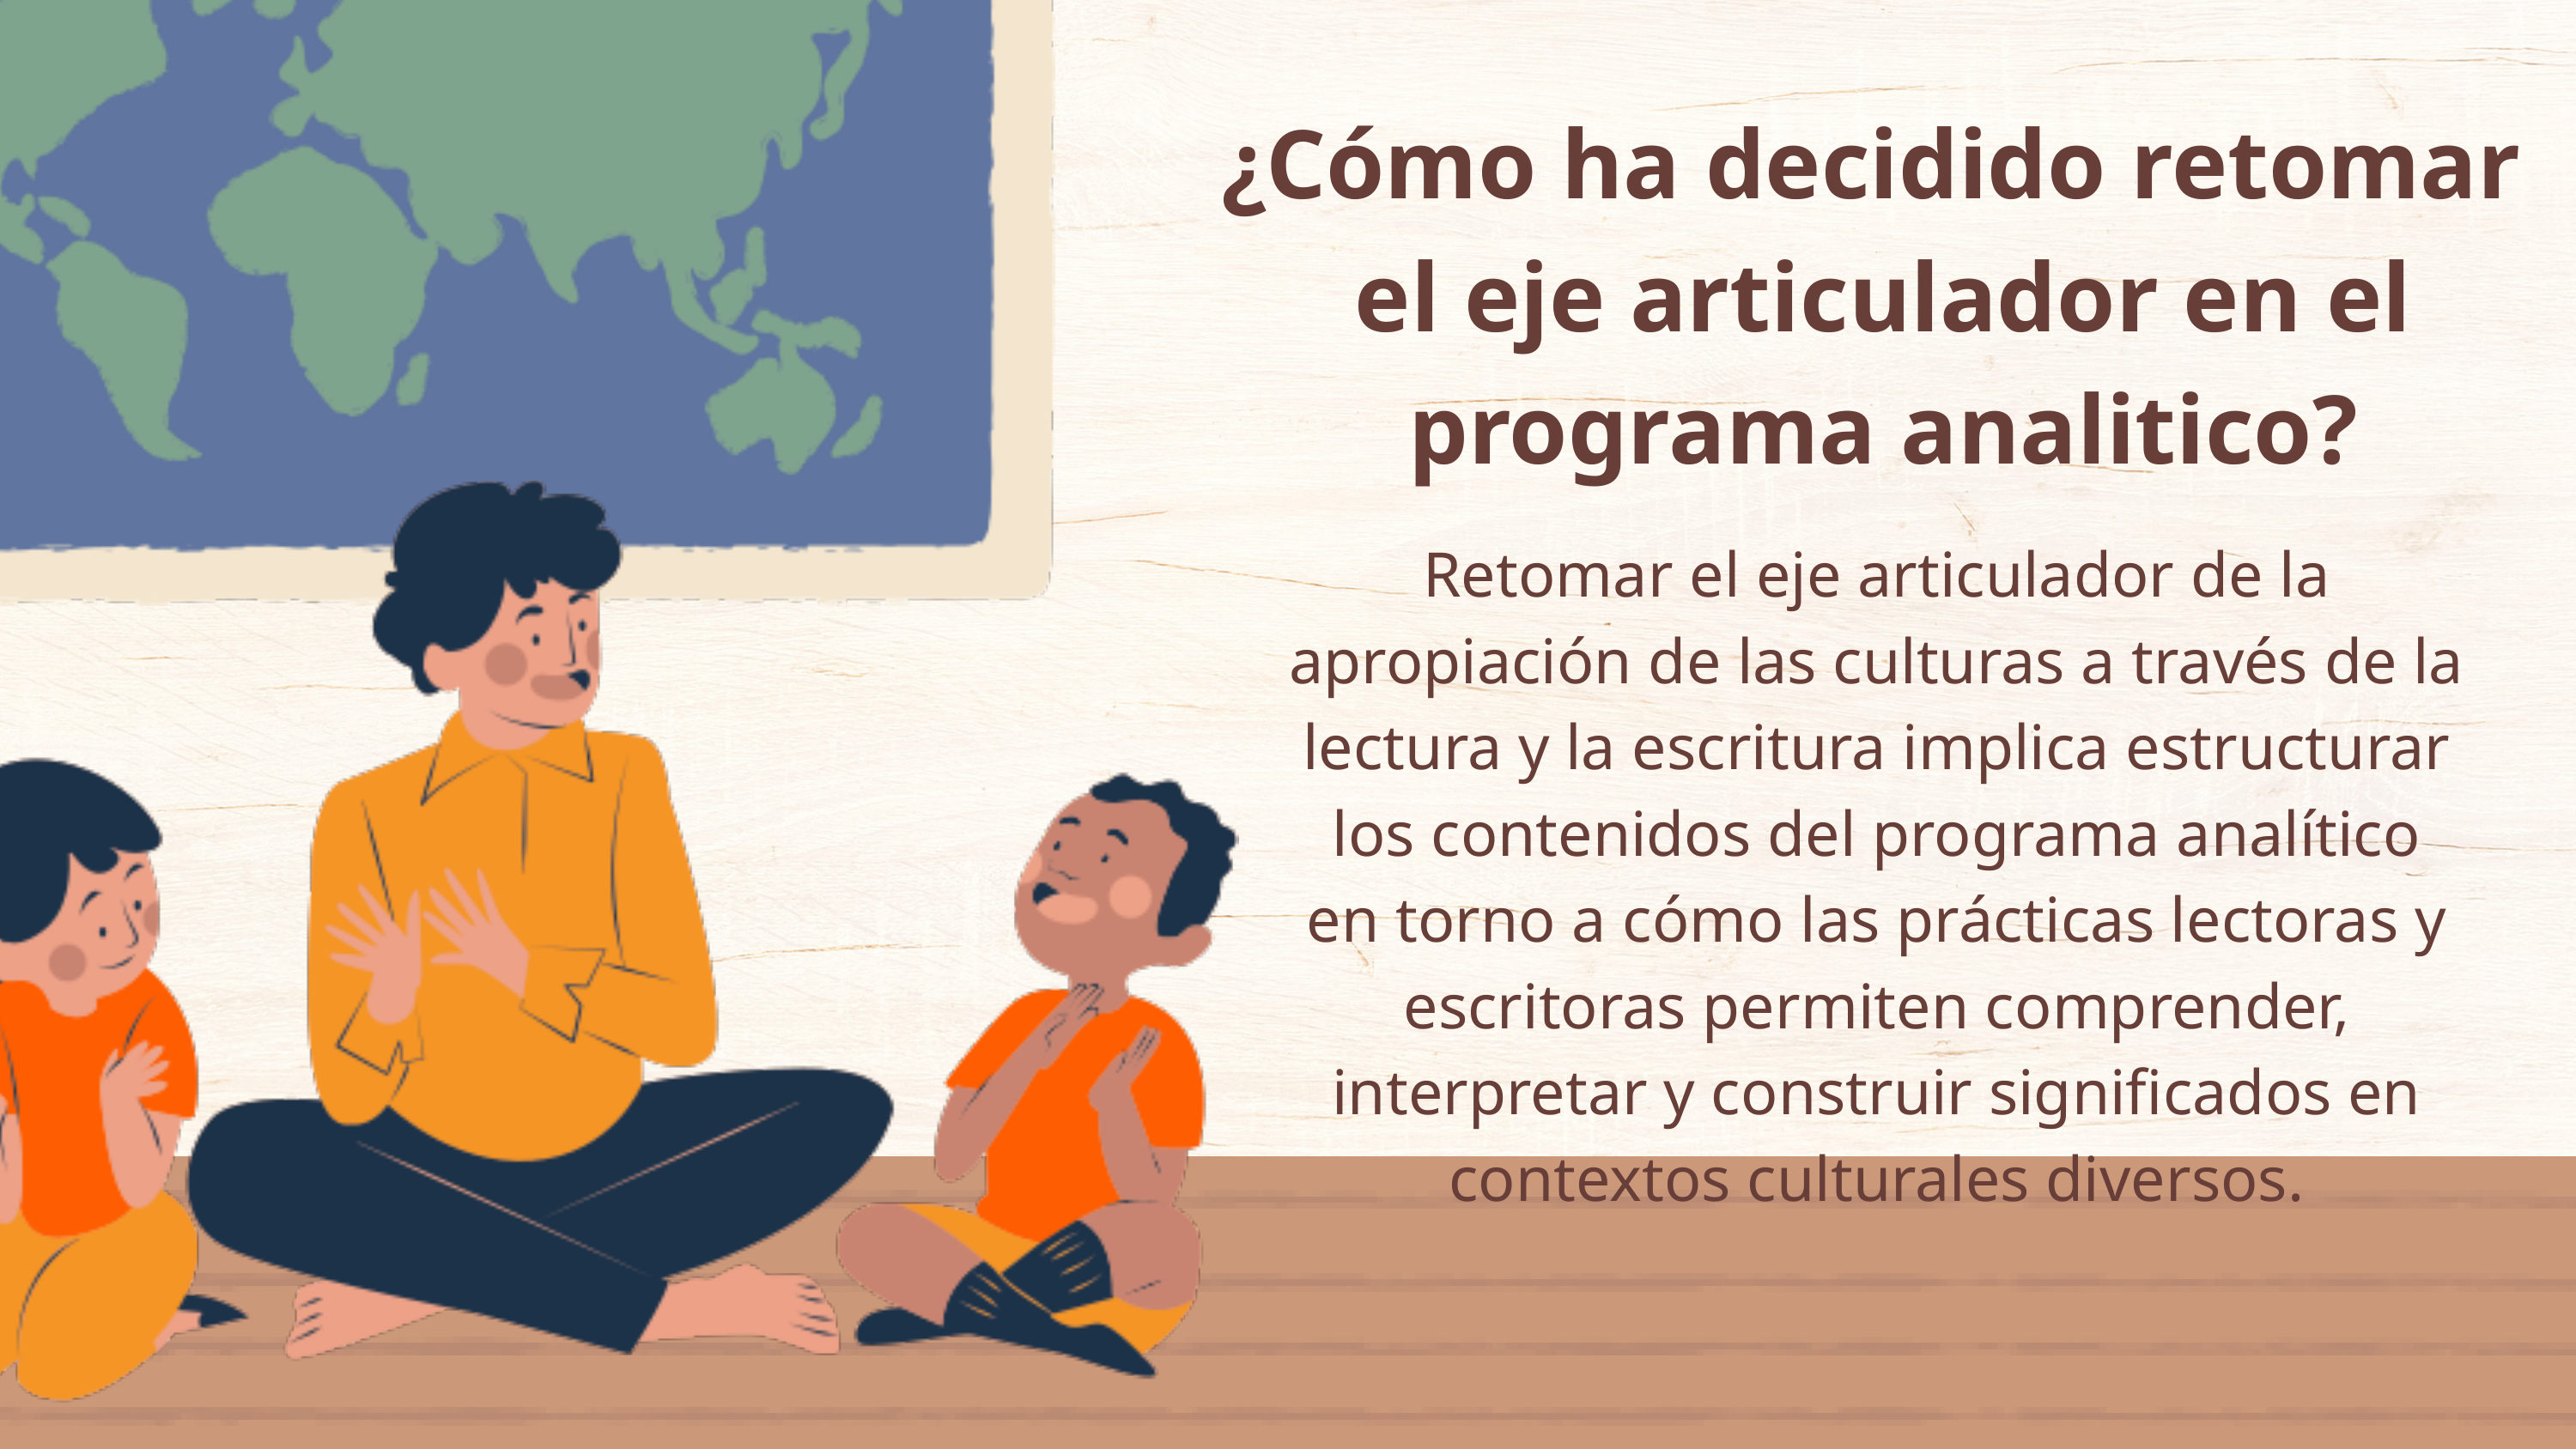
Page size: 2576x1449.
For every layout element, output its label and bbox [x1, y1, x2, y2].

text_box [0, 0, 2576, 1449]
